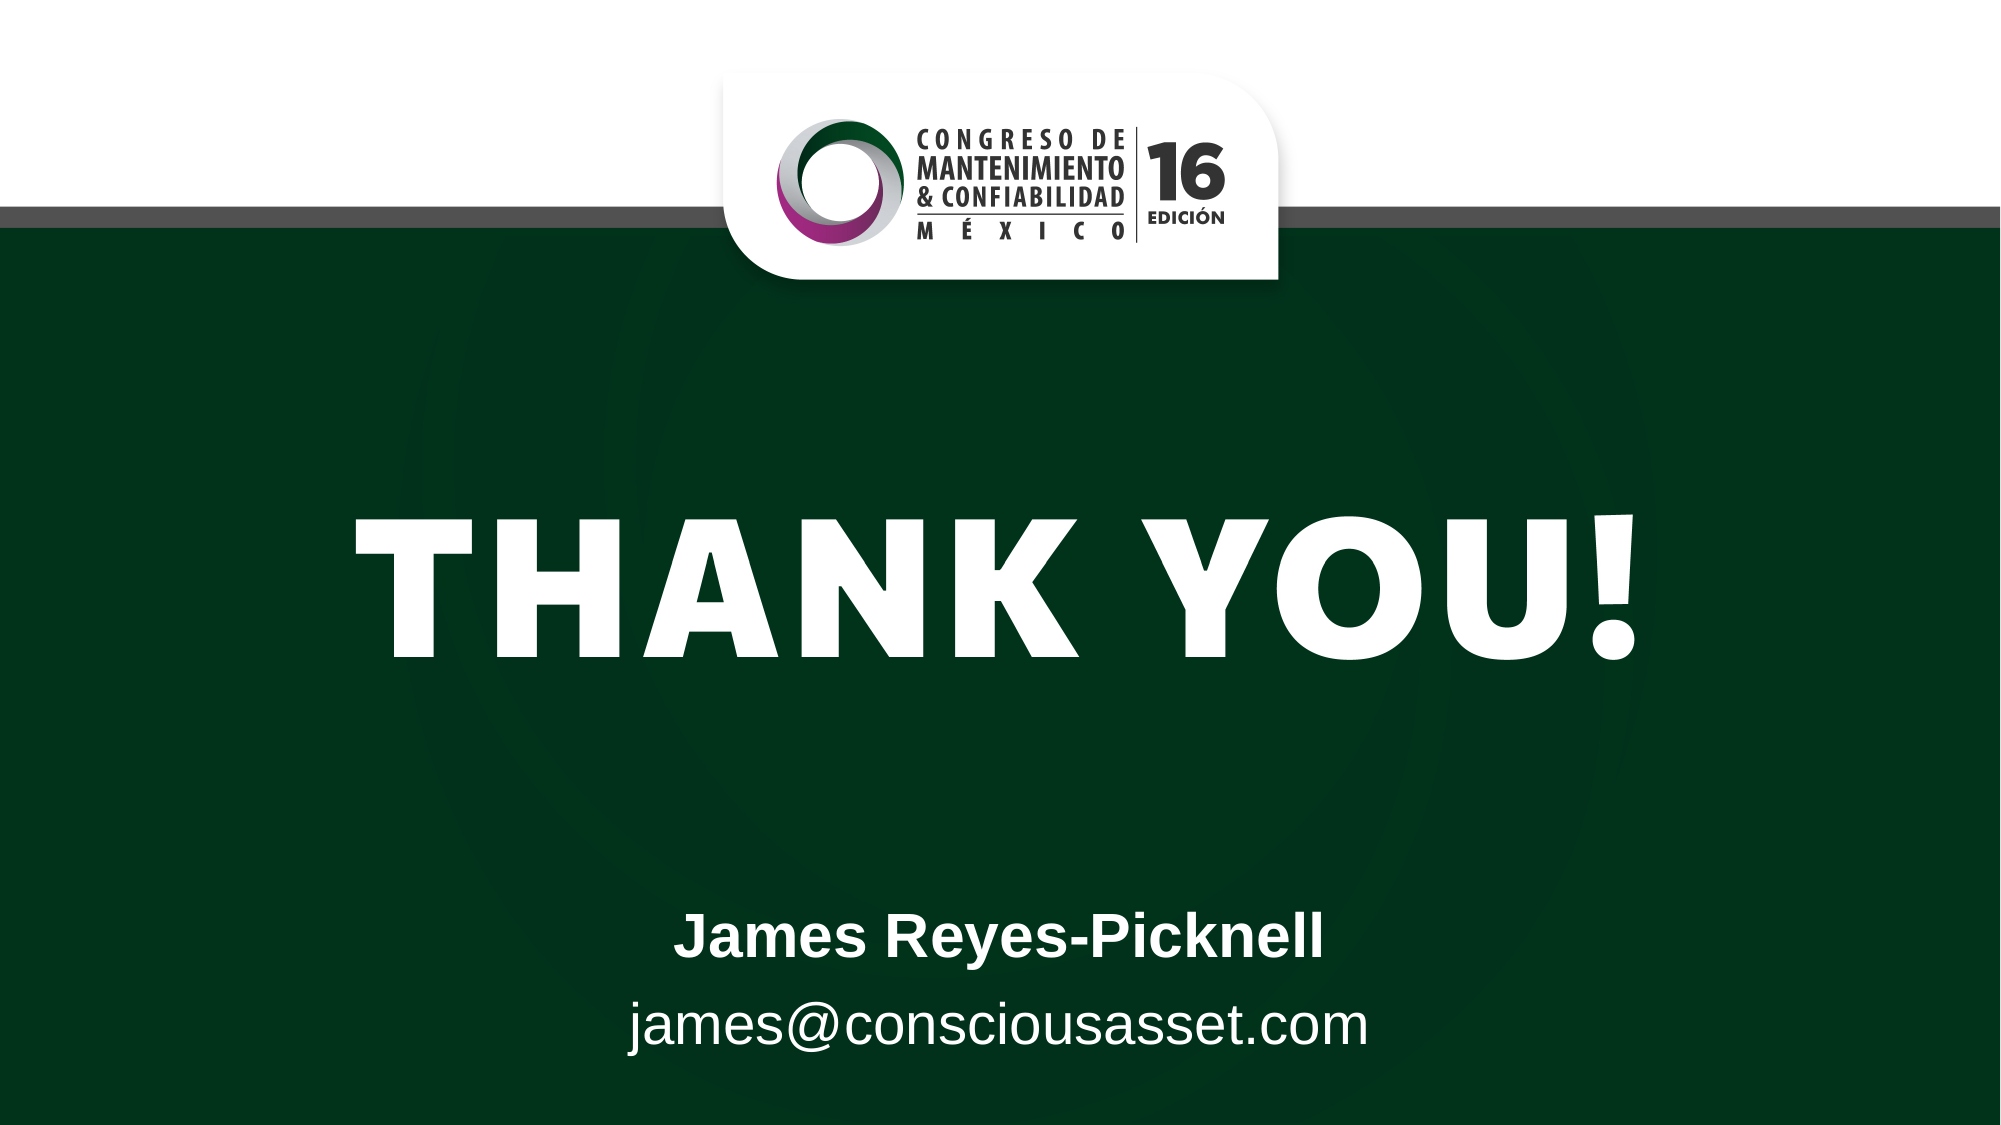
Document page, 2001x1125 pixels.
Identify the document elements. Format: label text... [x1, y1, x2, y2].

list james@consciousasset.com [420, 987, 1580, 1079]
picture [0, 0, 2001, 1125]
title James Reyes-Picknell [489, 895, 1511, 987]
